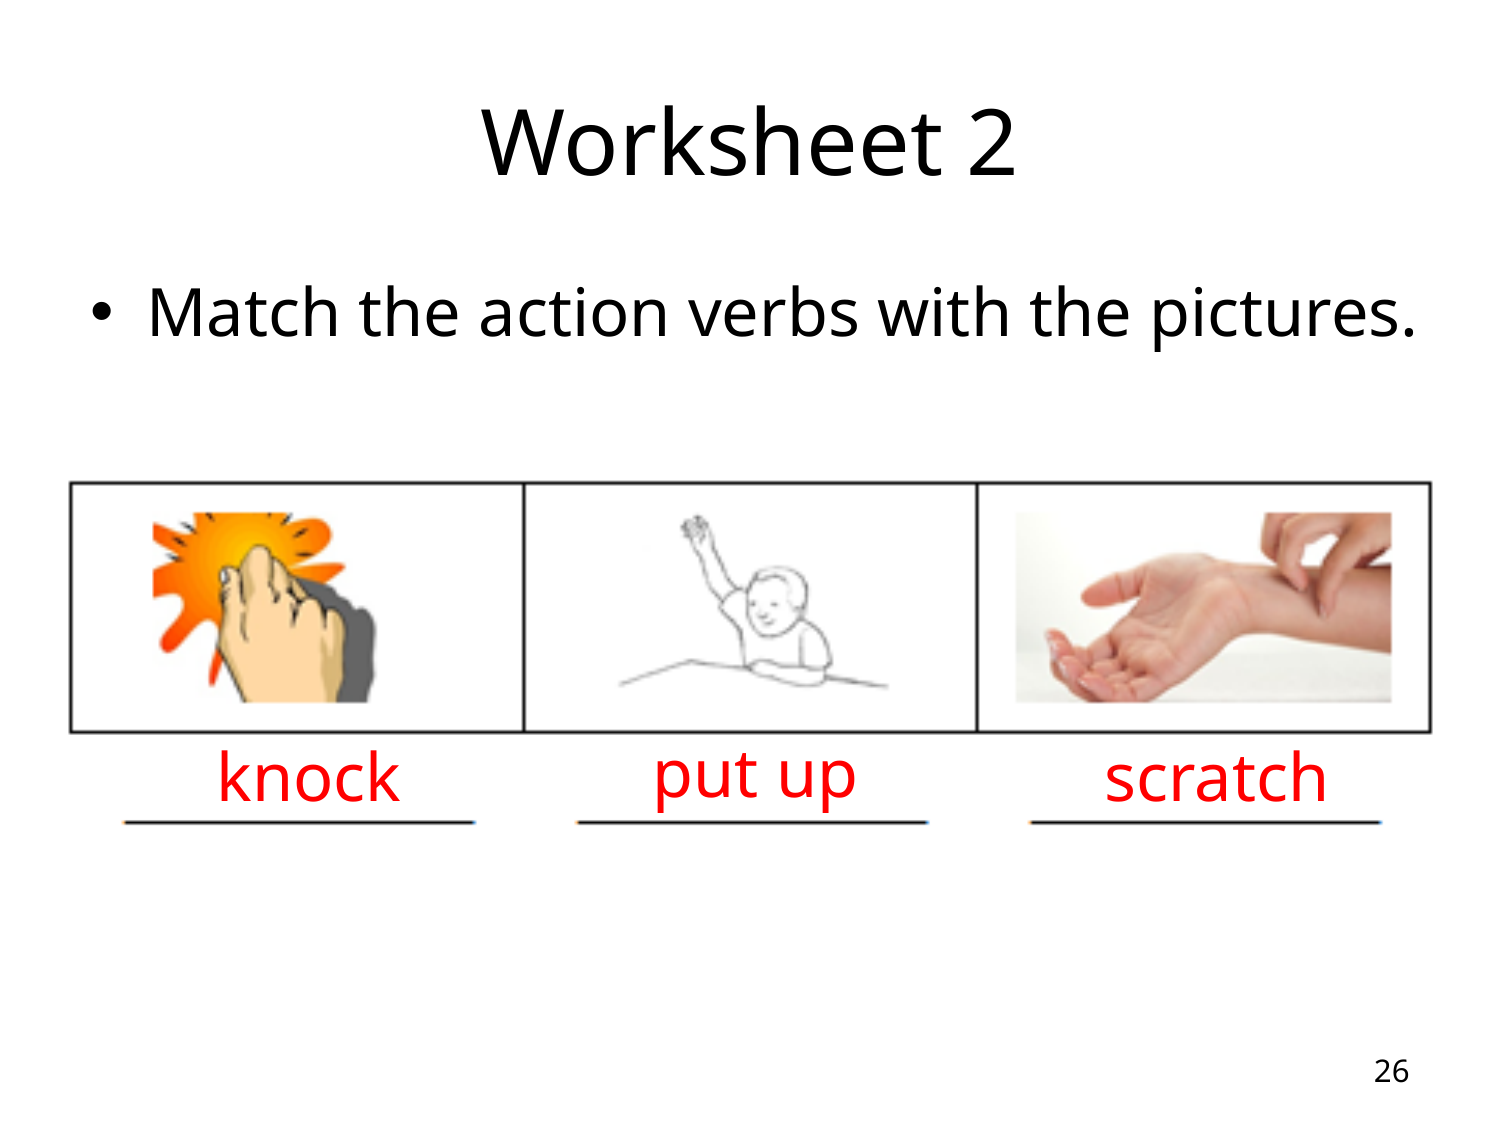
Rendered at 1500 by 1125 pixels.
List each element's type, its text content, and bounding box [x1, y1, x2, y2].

list Match the action verbs with the pictures. [75, 262, 1471, 1005]
slide_number 26 [1074, 1042, 1425, 1103]
title Worksheet 2 [75, 45, 1425, 233]
picture [60, 467, 1439, 847]
